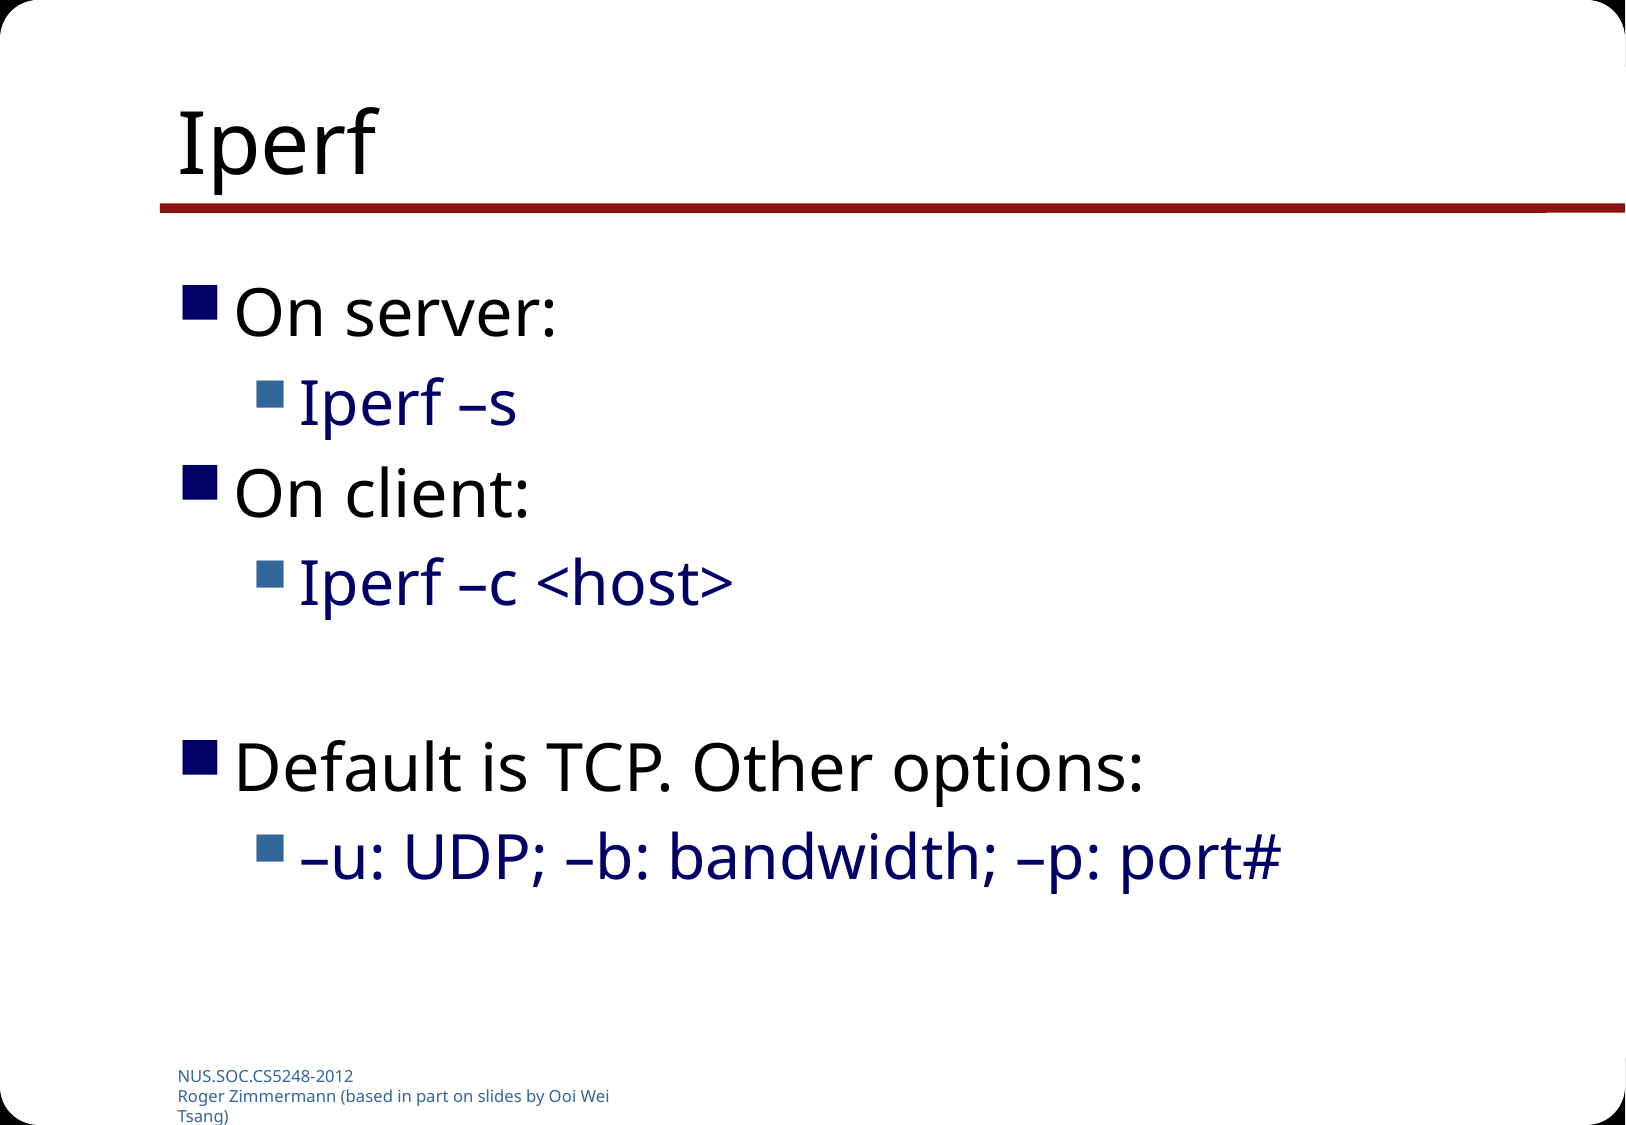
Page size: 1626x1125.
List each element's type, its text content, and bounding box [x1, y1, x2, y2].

title Iperf [162, 45, 1544, 234]
footer [595, 1024, 1125, 1101]
slide_number NUS.SOC.CS5248-2012 Roger Zimmermann (based in part on slides by Ooi Wei Tsang) [162, 1058, 595, 1101]
list On server: Iperf –s On client: Iperf –c <host> Default is TCP. Other options: –u: UDP; –b: bandwidth; –p: port# [162, 262, 1544, 1006]
